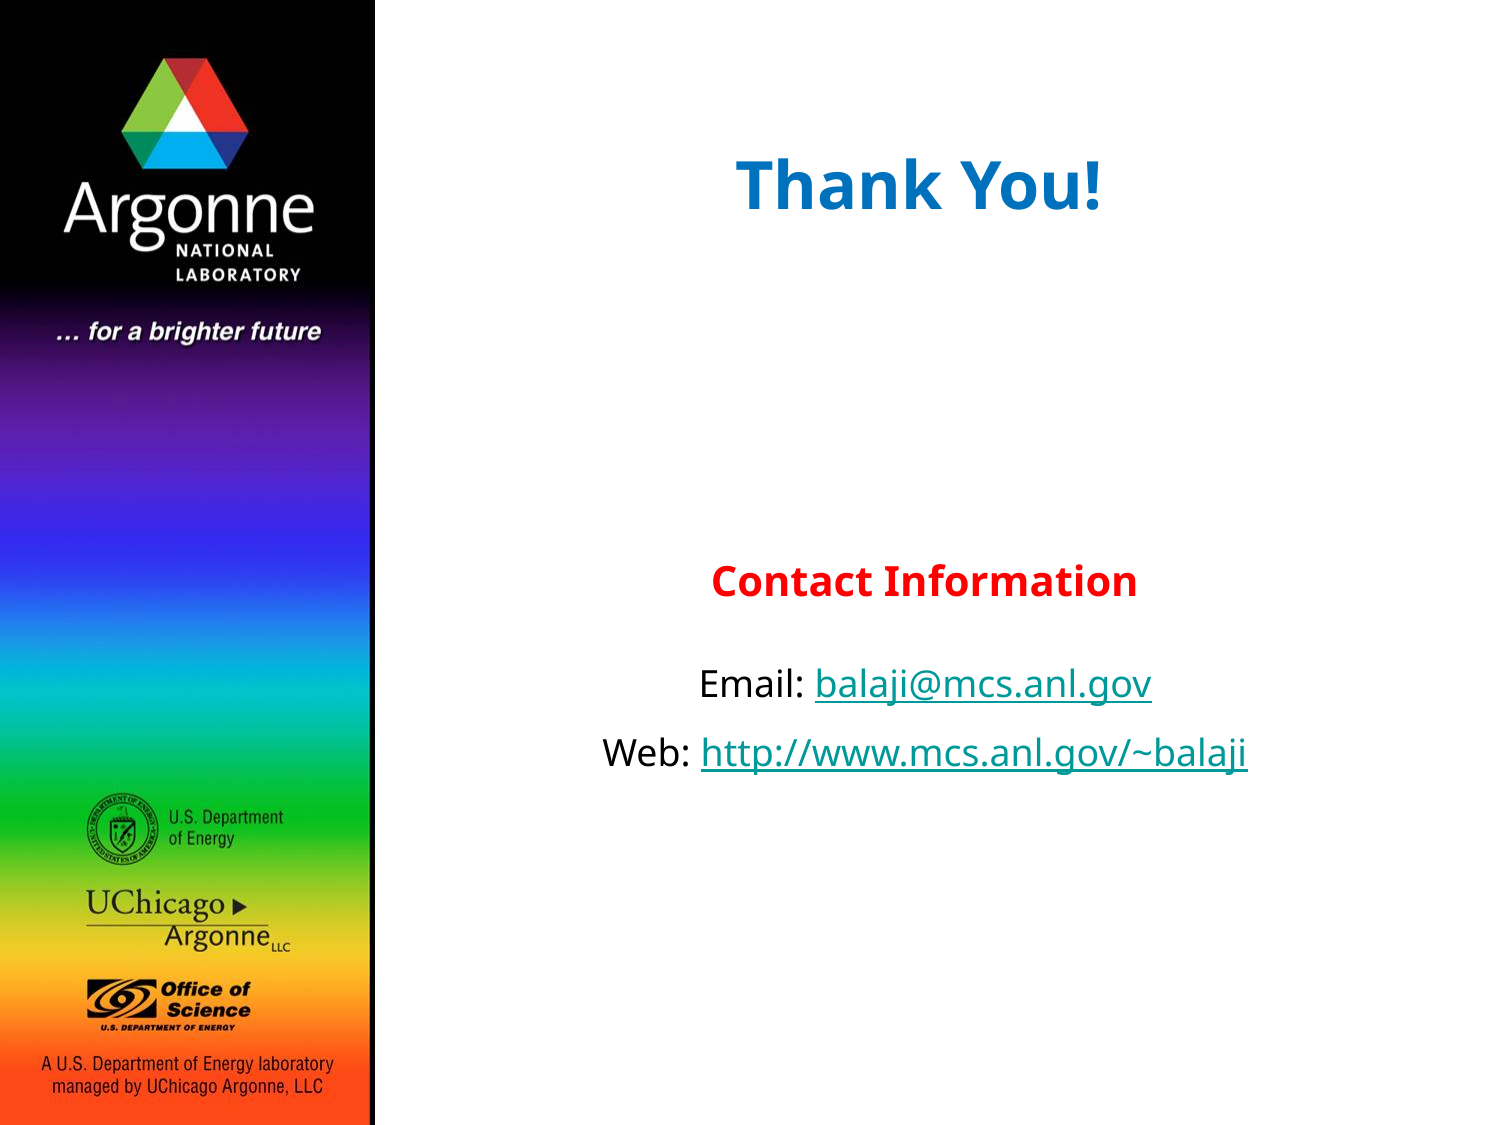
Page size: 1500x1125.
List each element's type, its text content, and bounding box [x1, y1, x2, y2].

subtitle Contact Information Email: balaji@mcs.anl.gov Web: http://www.mcs.anl.gov/~balaji [387, 537, 1463, 1063]
picture [0, 0, 375, 1125]
title Thank You! [387, 99, 1451, 251]
